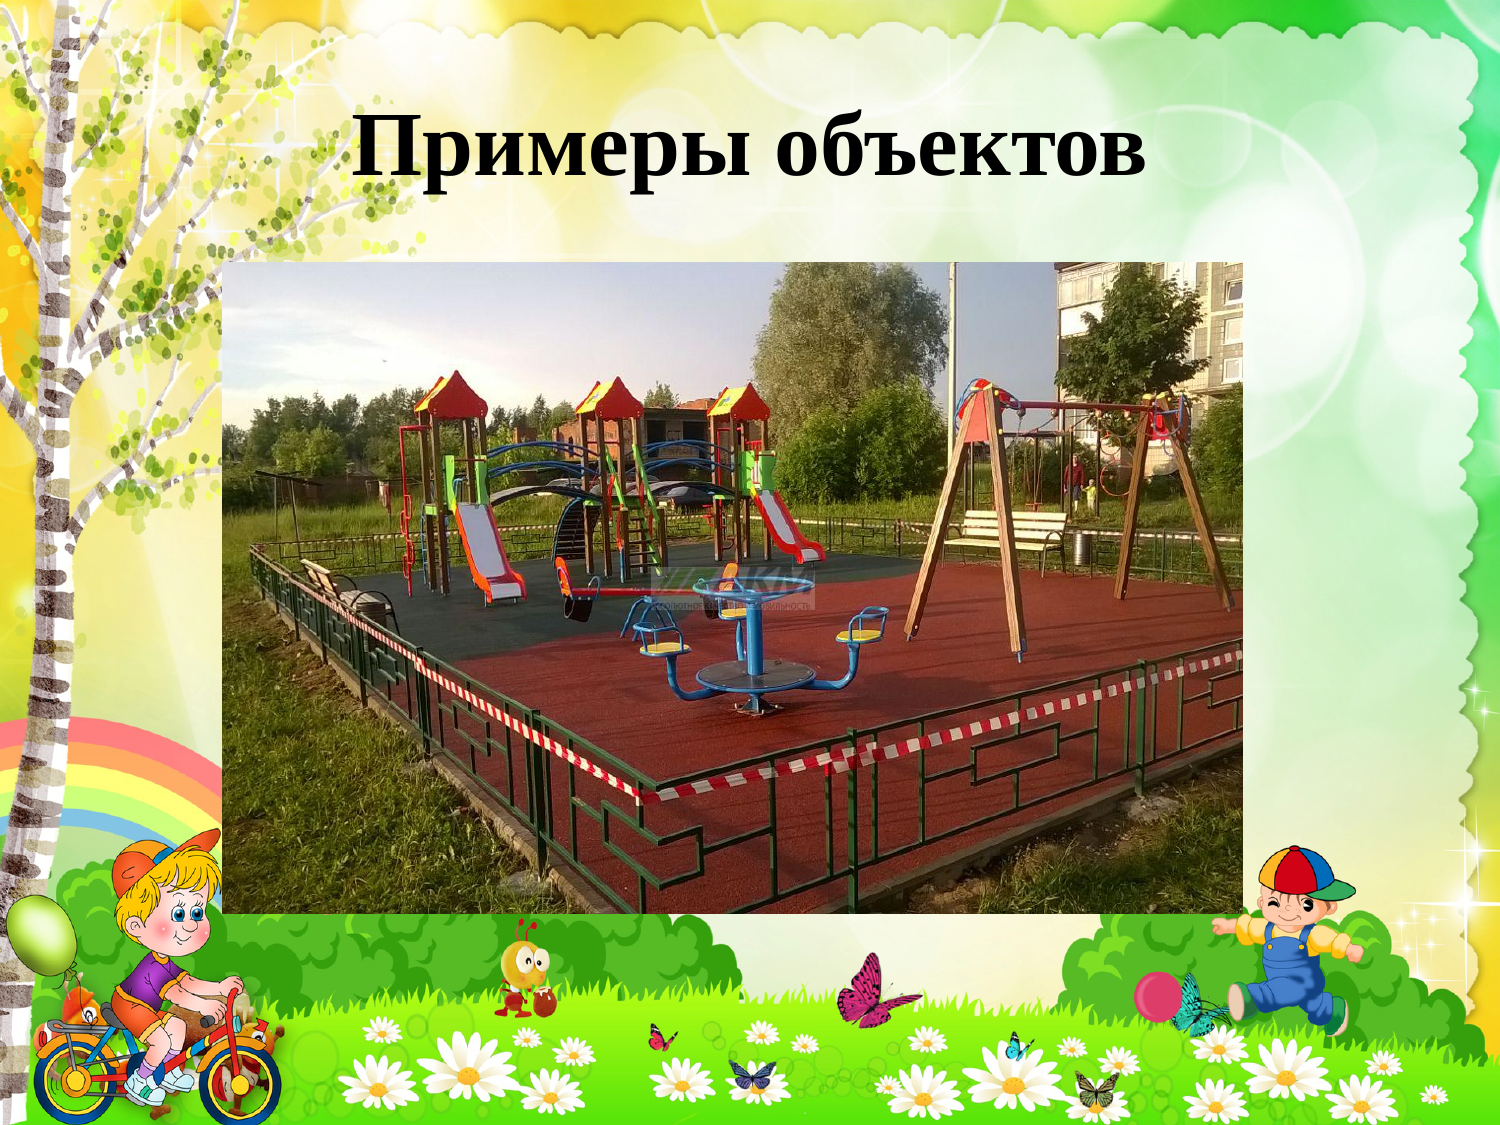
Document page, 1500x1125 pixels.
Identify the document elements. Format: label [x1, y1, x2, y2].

picture [0, 0, 1500, 1125]
list [222, 262, 1243, 915]
